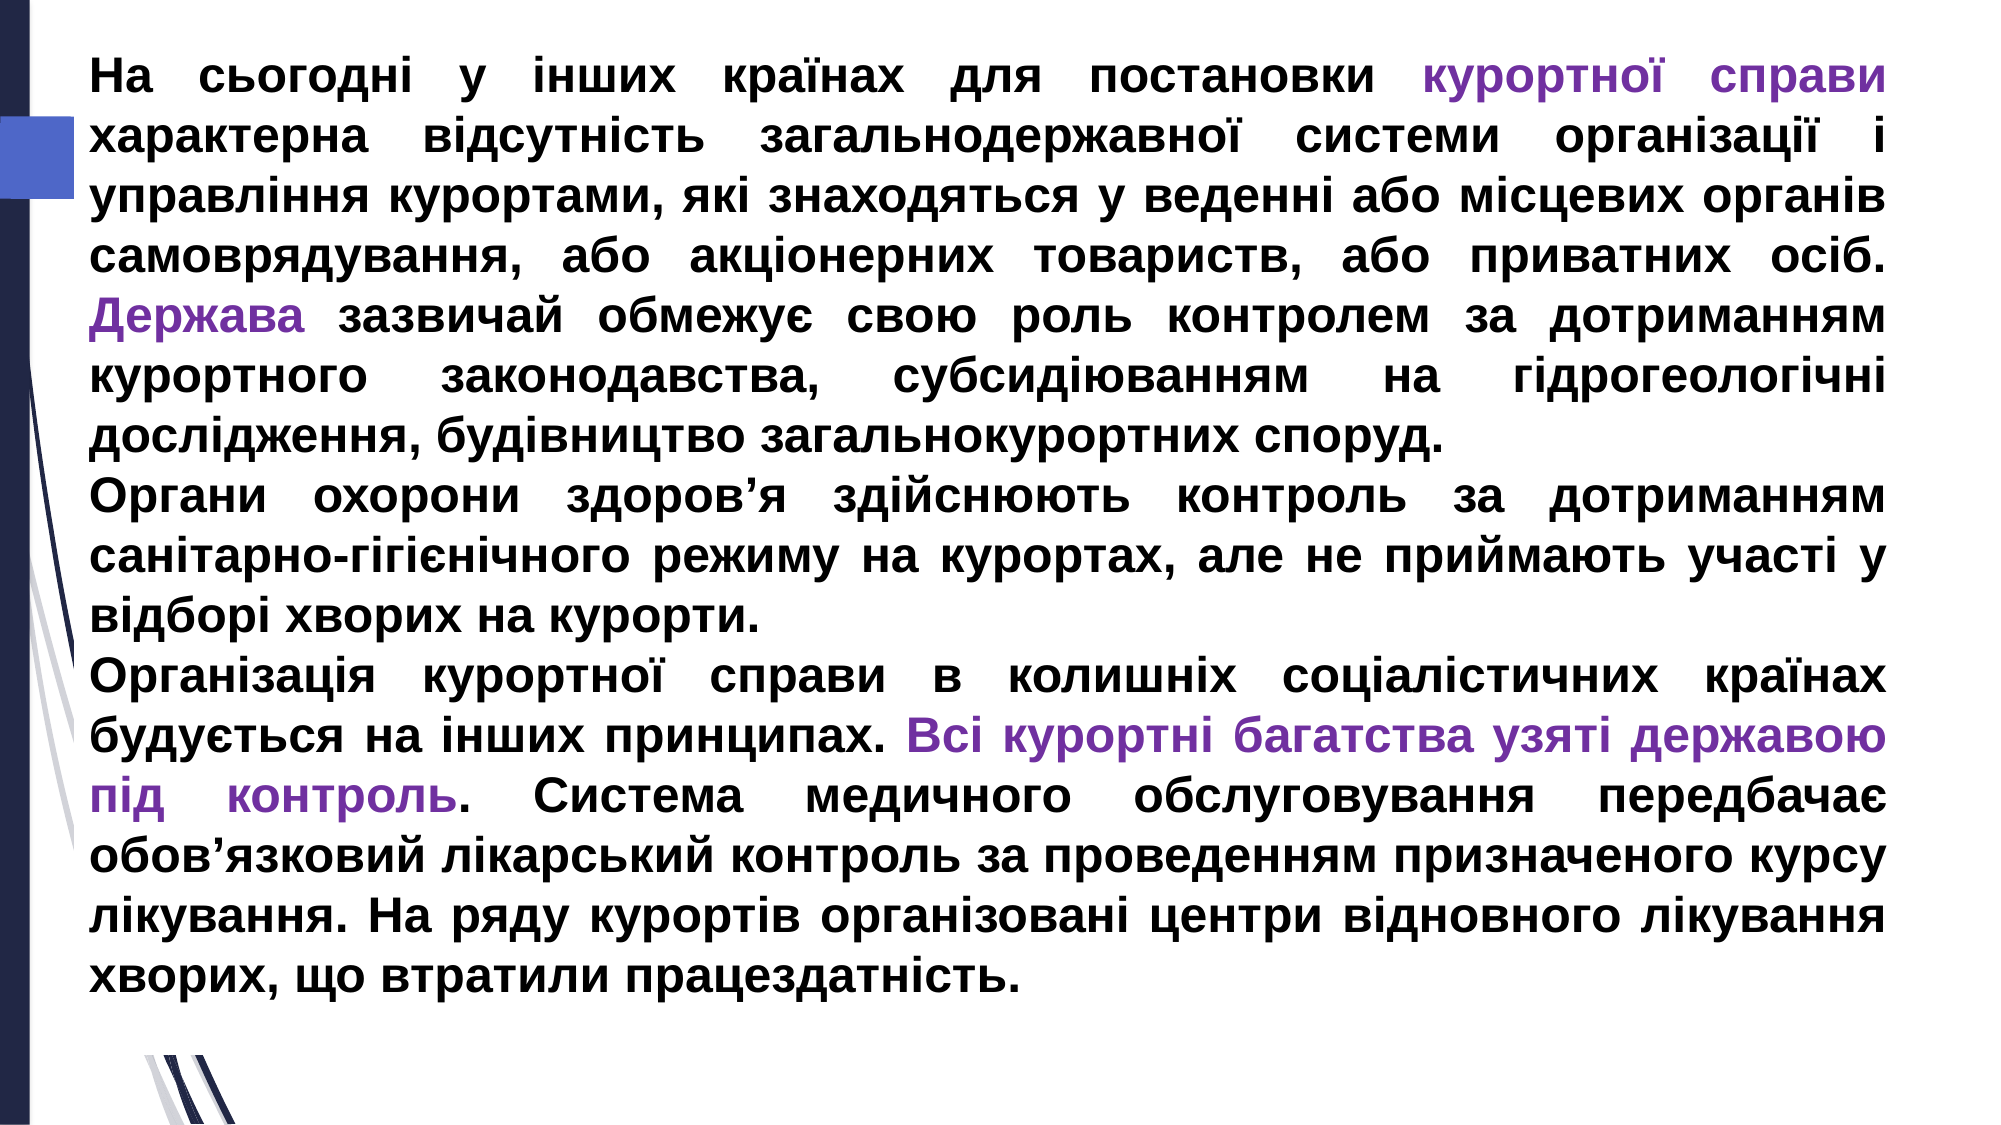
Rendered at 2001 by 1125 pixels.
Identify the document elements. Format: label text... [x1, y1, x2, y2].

text_box На сьогодні у інших країнах для постановки курортної справи характерна відсутність загальнодержавної системи організації і управління курортами, які знаходяться у веденні або місцевих органів самоврядування, або акціонерних товариств, або приватних осіб. Держава зазвичай обмежує свою роль контролем за дотриманням курортного законодавства, субсидіюванням на гідрогеологічні дослідження, будівництво загальнокурортних споруд. Органи охорони здоров’я здійснюють контроль за дотриманням санітарно-гігієнічного режиму на курортах, але не приймають участі у відборі хворих на курорти. Організація курортної справи в колишніх соціалістичних країнах будується на інших принципах. Всі курортні багатства узяті державою під контроль. Система медичного обслуговування передбачає обов’язковий лікарський контроль за проведенням призначеного курсу лікування. На ряду курортів організовані центри відновного лікування хворих, що втратили працездатність. [74, 35, 1903, 1055]
